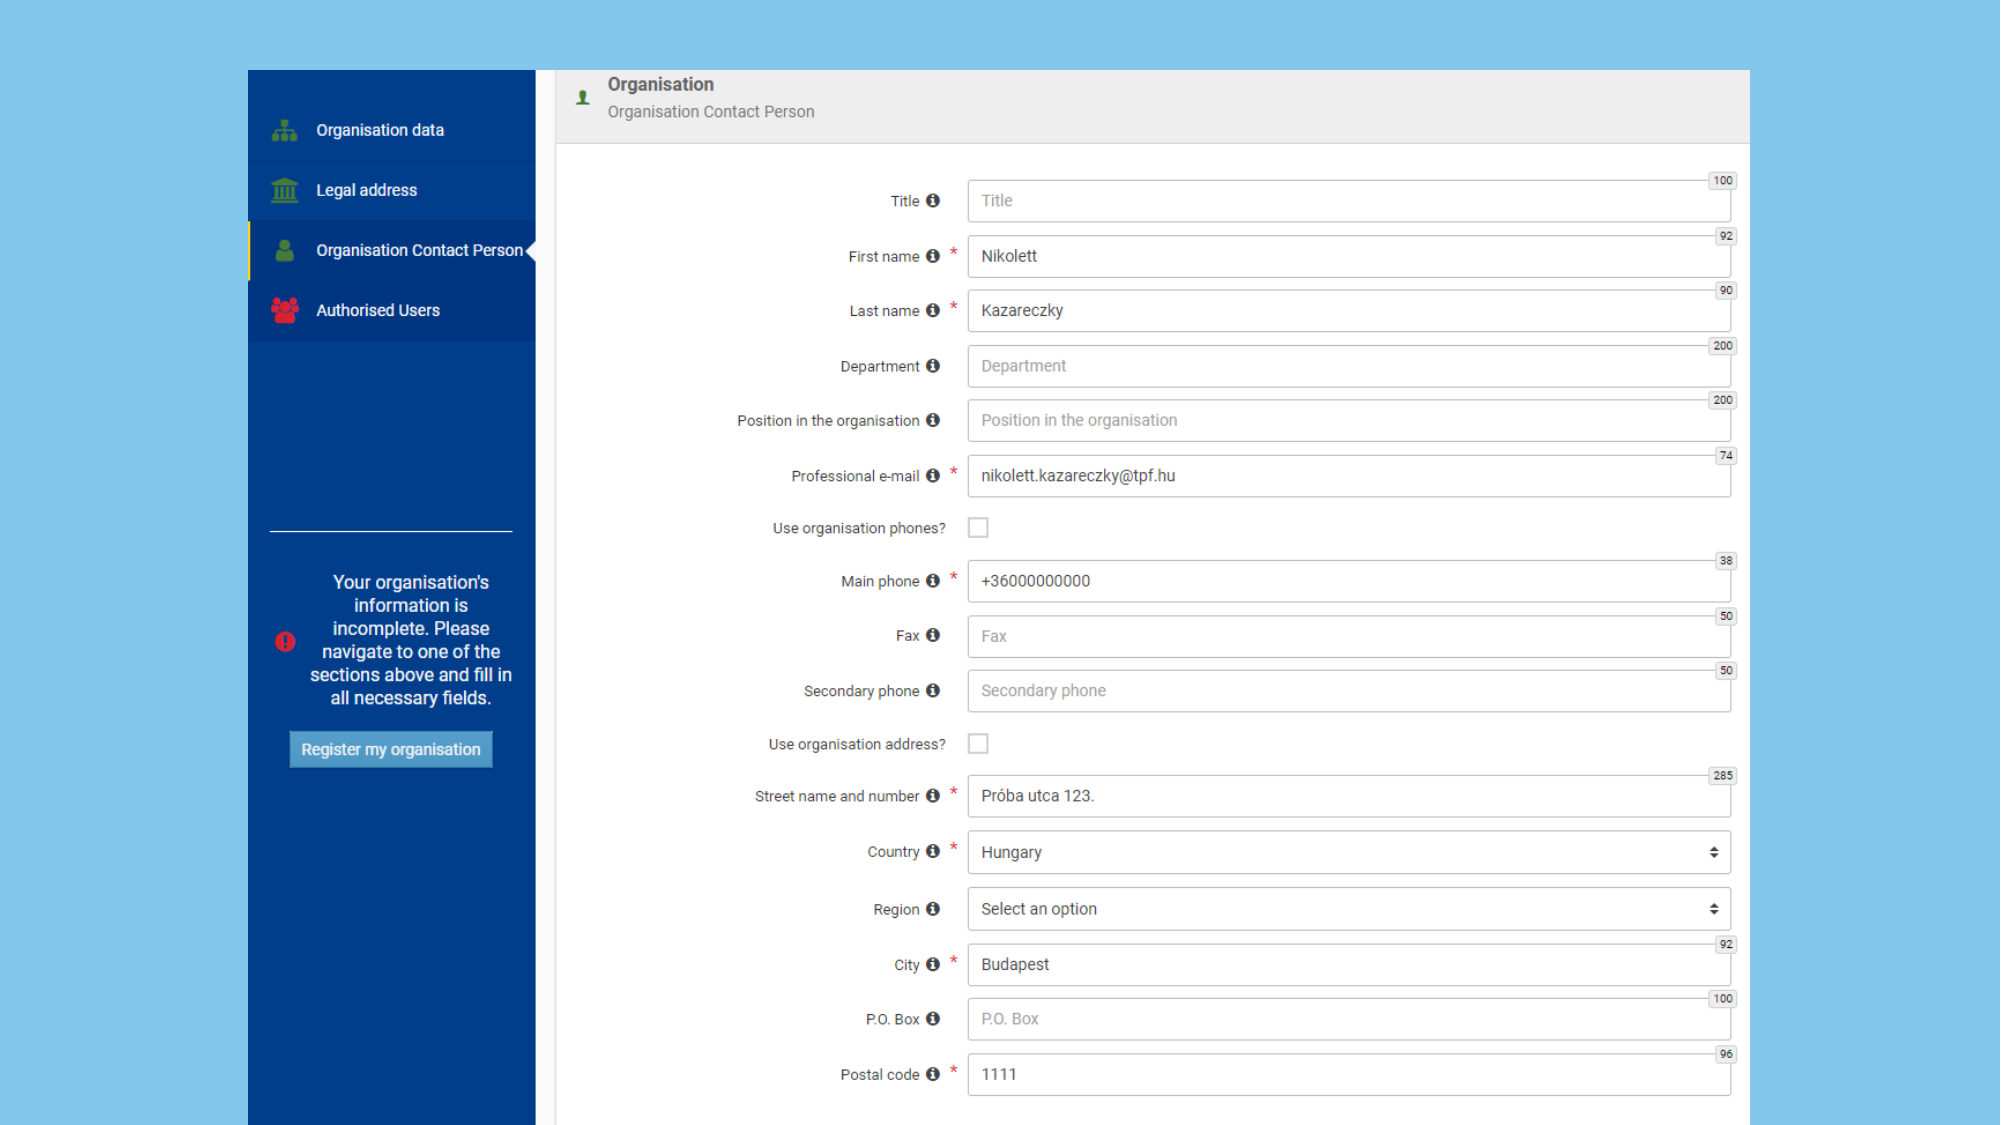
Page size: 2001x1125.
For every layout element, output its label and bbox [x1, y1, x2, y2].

picture [247, 70, 1751, 1125]
